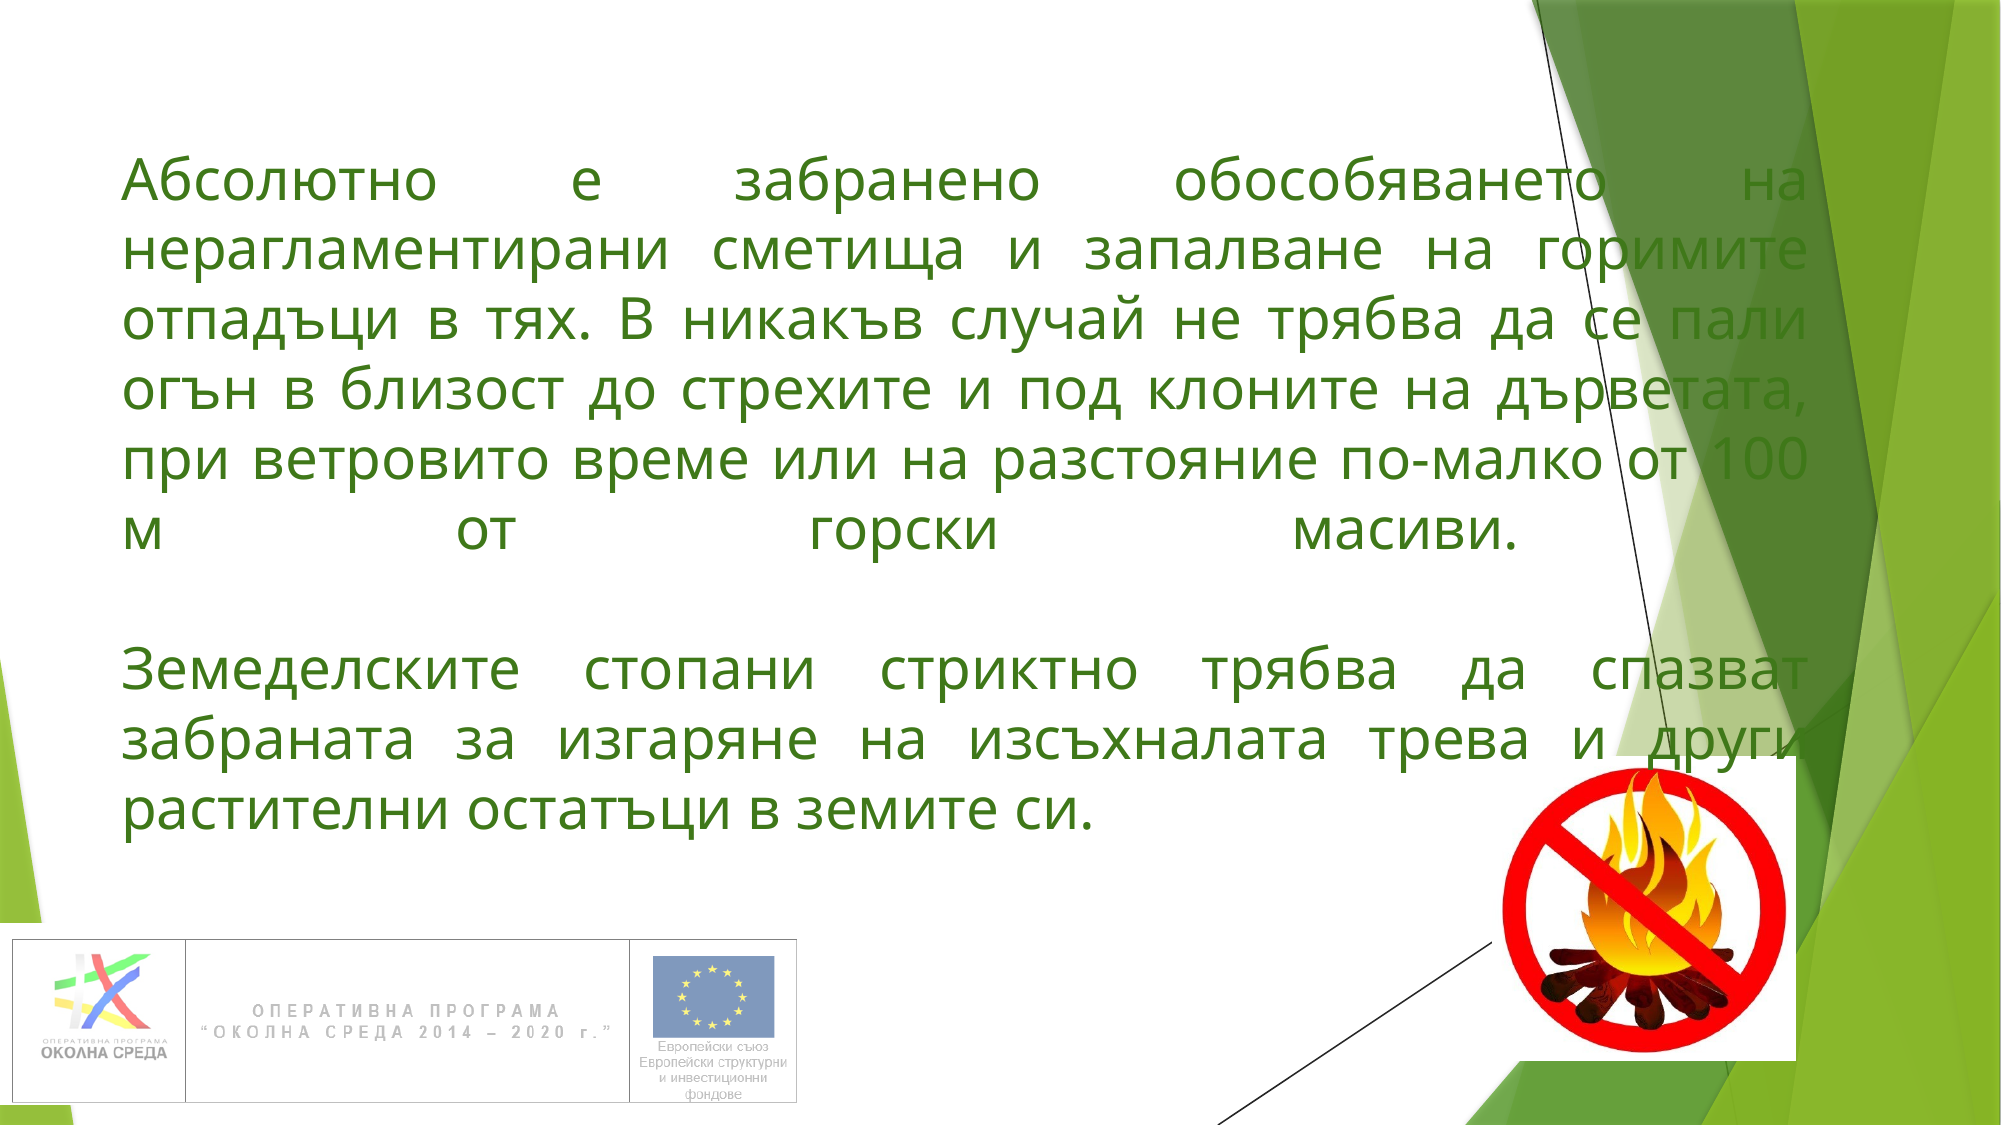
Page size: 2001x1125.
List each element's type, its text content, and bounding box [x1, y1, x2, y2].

title Абсолютно е забранено обособяването на нерагламентирани сметища и запалване на горимите отпадъци в тях. В никакъв случай не трябва да се пали огън в близост до стрехите и под клоните на дърветата, при ветровито време или на разстояние по-малко от 100 м от горски масиви. Земеделските стопани стриктно трябва да спазват забраната за изгаряне на изсъхналата трева и други растителни остатъци в земите си. [106, 64, 1825, 914]
picture [1491, 756, 1797, 1062]
picture [0, 923, 808, 1105]
